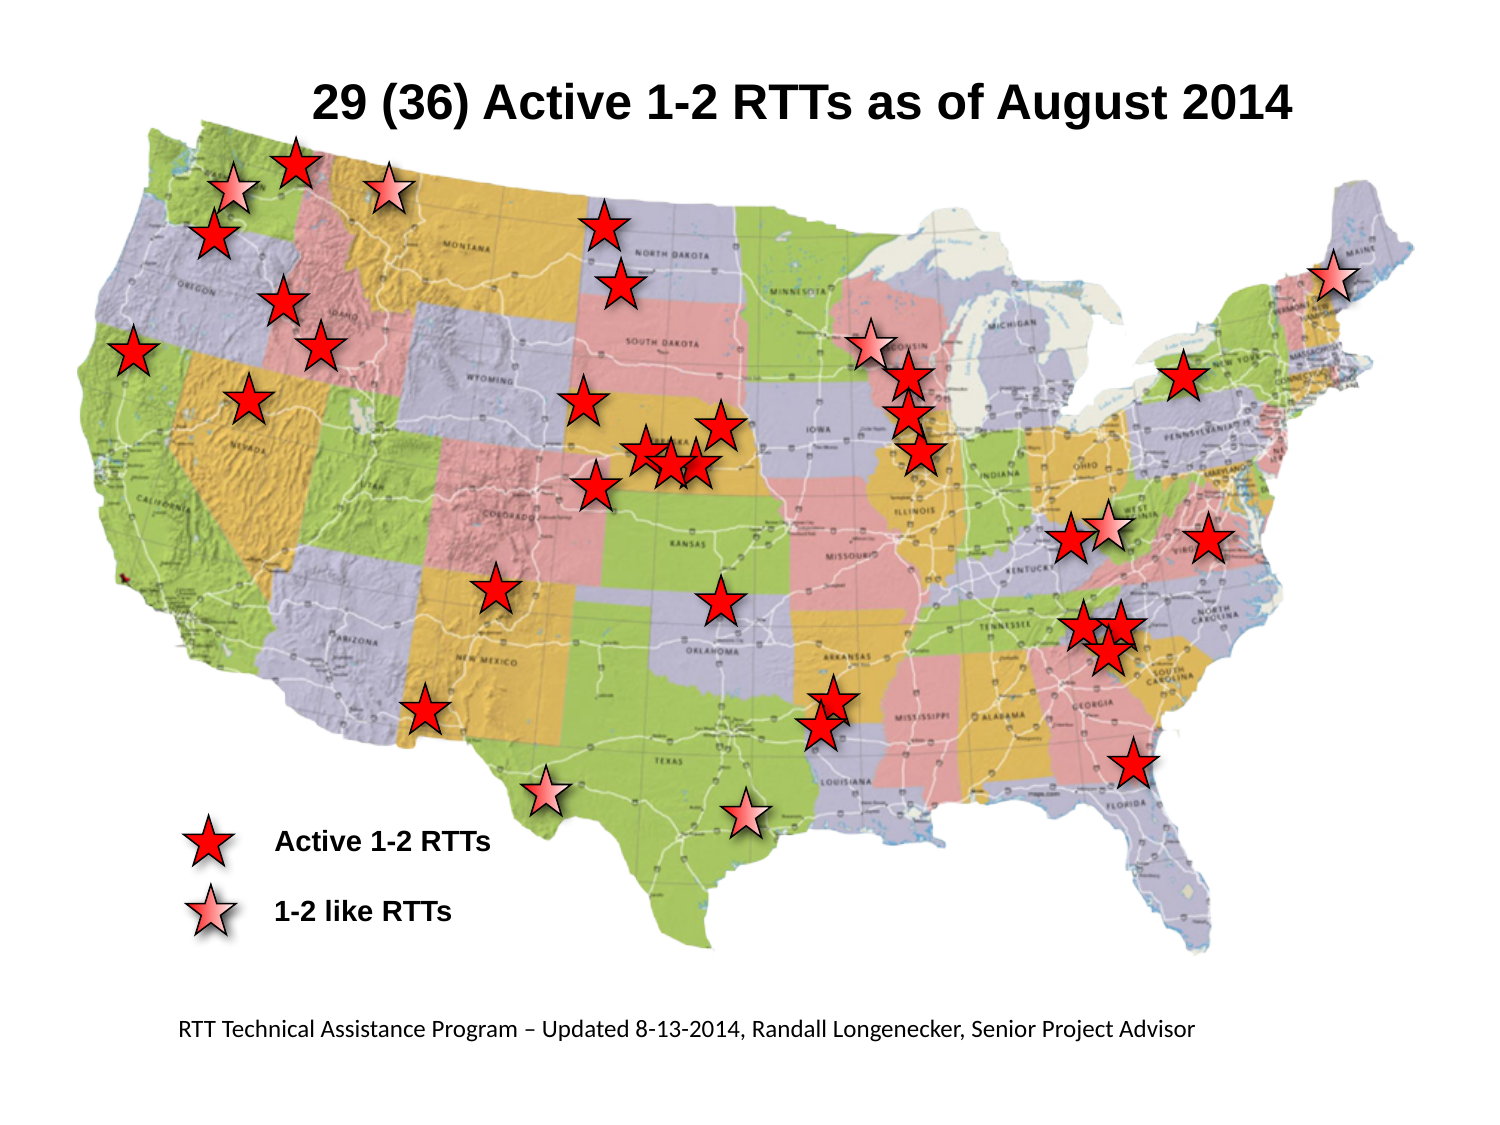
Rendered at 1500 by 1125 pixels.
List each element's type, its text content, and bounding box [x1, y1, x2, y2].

text_box 29 (36) Active 1-2 RTTs as of August 2014 [297, 61, 1309, 117]
picture [77, 118, 1415, 956]
text_box *RTT Technical Assistance Program – Updated 8-13-2014, Randall Longenecker, Senior Project Advisor [151, 1005, 1214, 1050]
